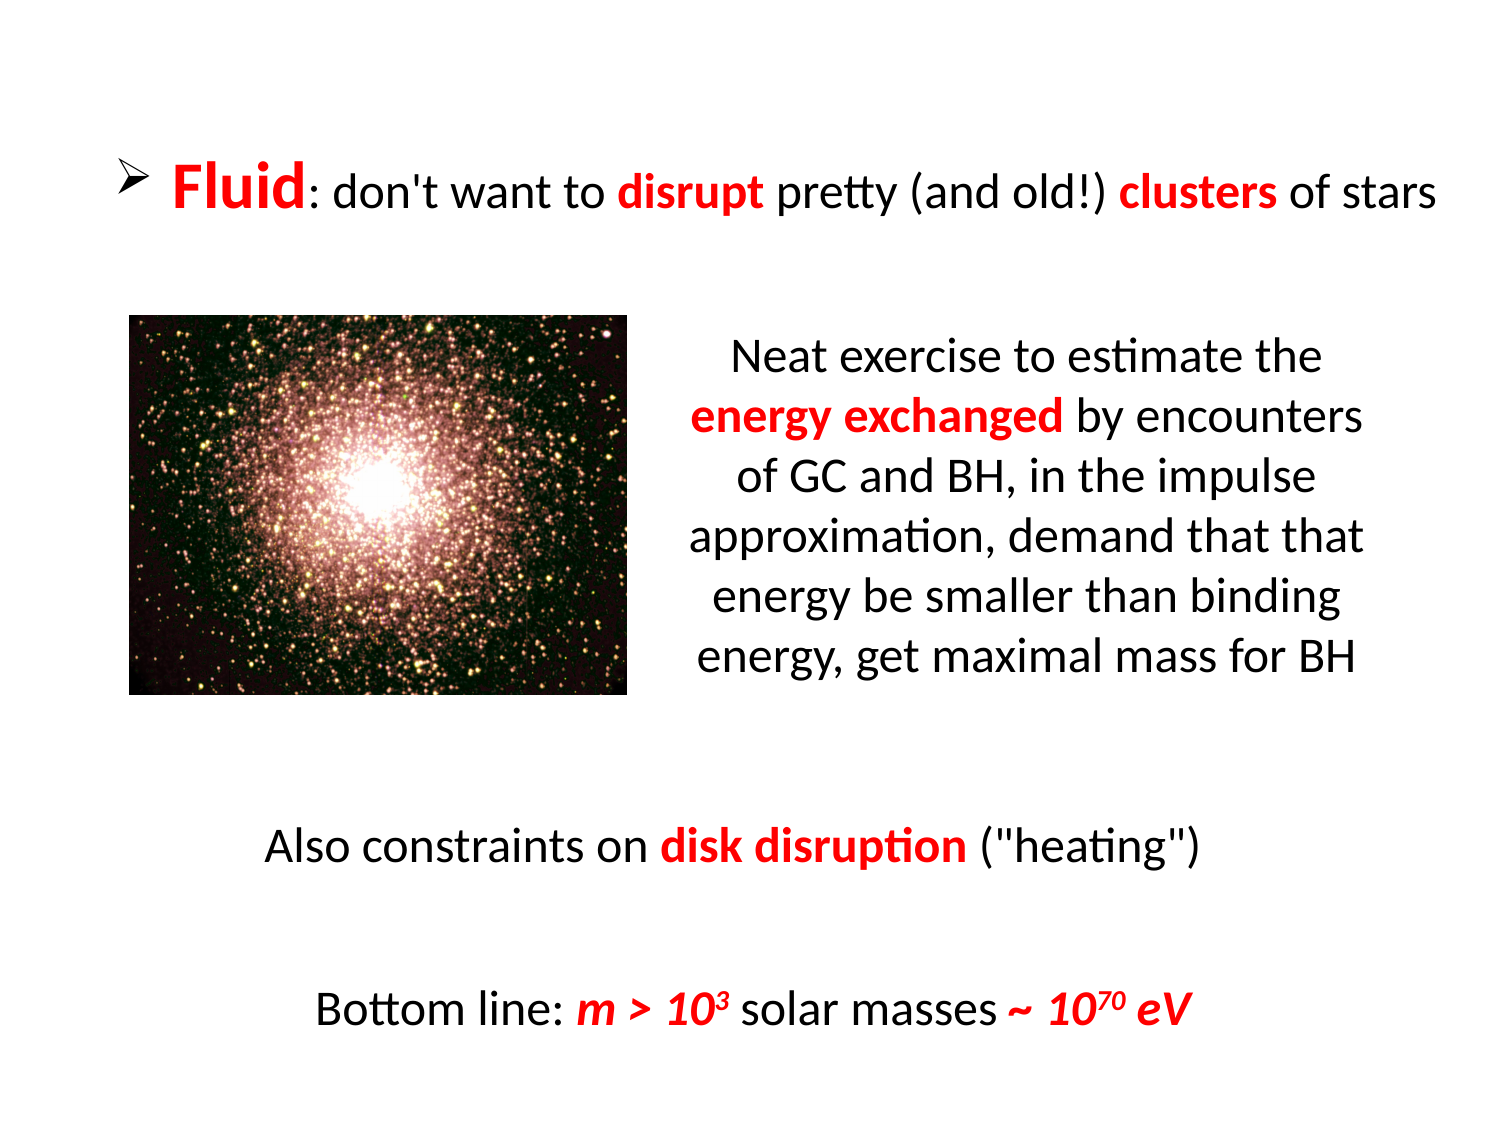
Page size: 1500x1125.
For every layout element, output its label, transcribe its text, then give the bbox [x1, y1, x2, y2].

text_box Also constraints on disk disruption ("heating") [182, 805, 1284, 880]
picture [129, 315, 628, 695]
text_box Fluid: don't want to disrupt pretty (and old!) clusters of stars [64, 134, 1487, 230]
text_box Neat exercise to estimate the energy exchanged by encounters of GC and BH, in the impulse approximation, demand that that energy be smaller than binding energy, get maximal mass for BH [661, 315, 1392, 691]
text_box Bottom line: m > 103 solar masses ~ 1070 eV [222, 967, 1284, 1043]
